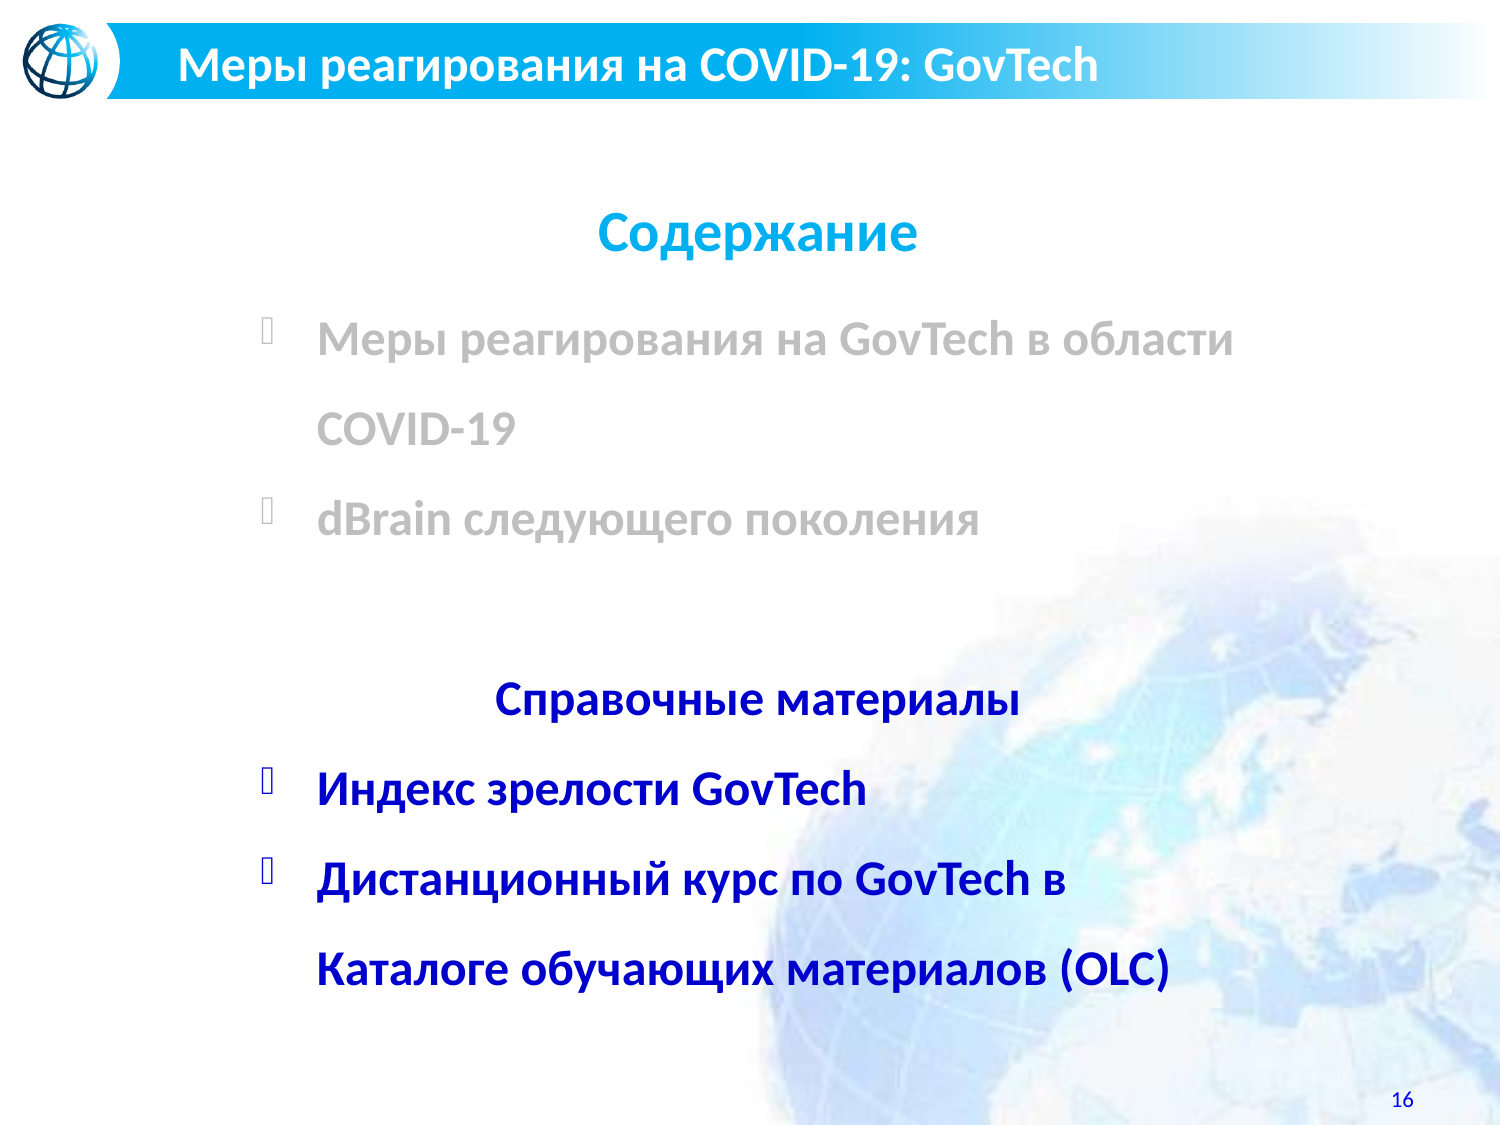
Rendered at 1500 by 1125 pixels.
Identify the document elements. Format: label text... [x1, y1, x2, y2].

slide_number 15 [1074, 1080, 1430, 1116]
picture [0, 0, 1500, 1125]
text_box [0, 0, 1498, 122]
text_box Содержание Меры реагирования на GovTech в области COVID-19 dBrain следующего поколения Справочные материалы Индекс зрелости GovTech Дистанционный курс по GovTech в Каталоге обучающих материалов (OLC) [245, 185, 1271, 1003]
